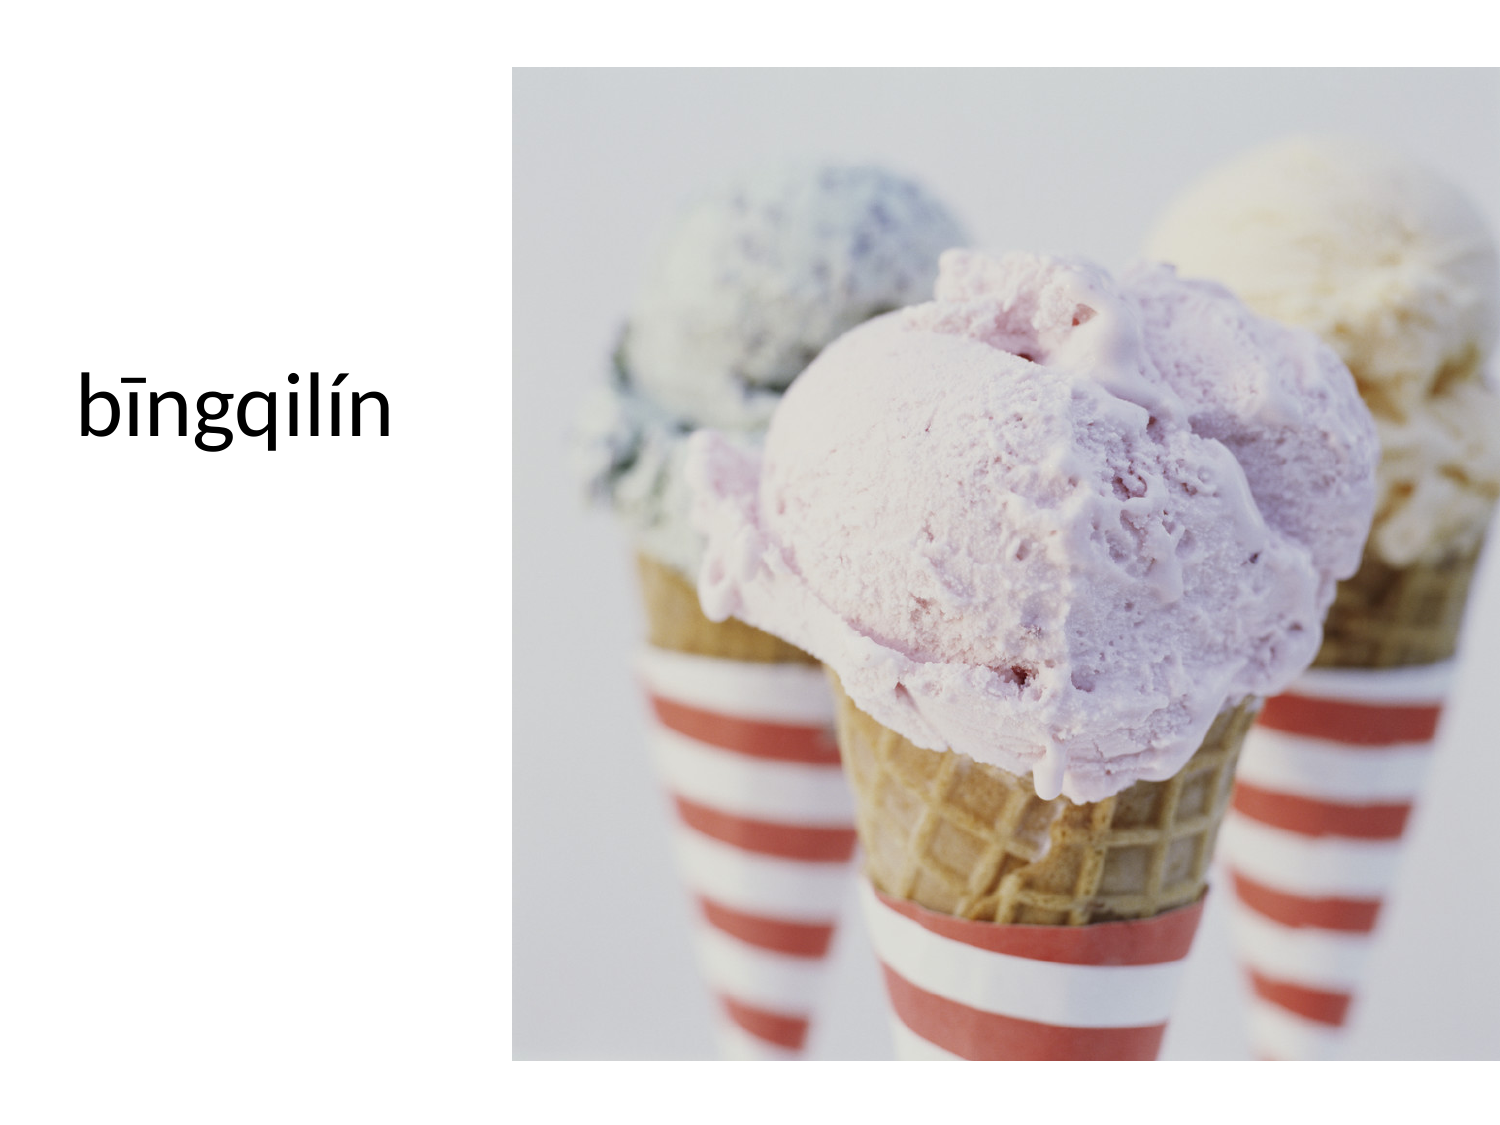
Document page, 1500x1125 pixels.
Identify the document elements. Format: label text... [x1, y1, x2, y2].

picture [512, 66, 1500, 1061]
text_box bīngqilín [52, 337, 410, 463]
